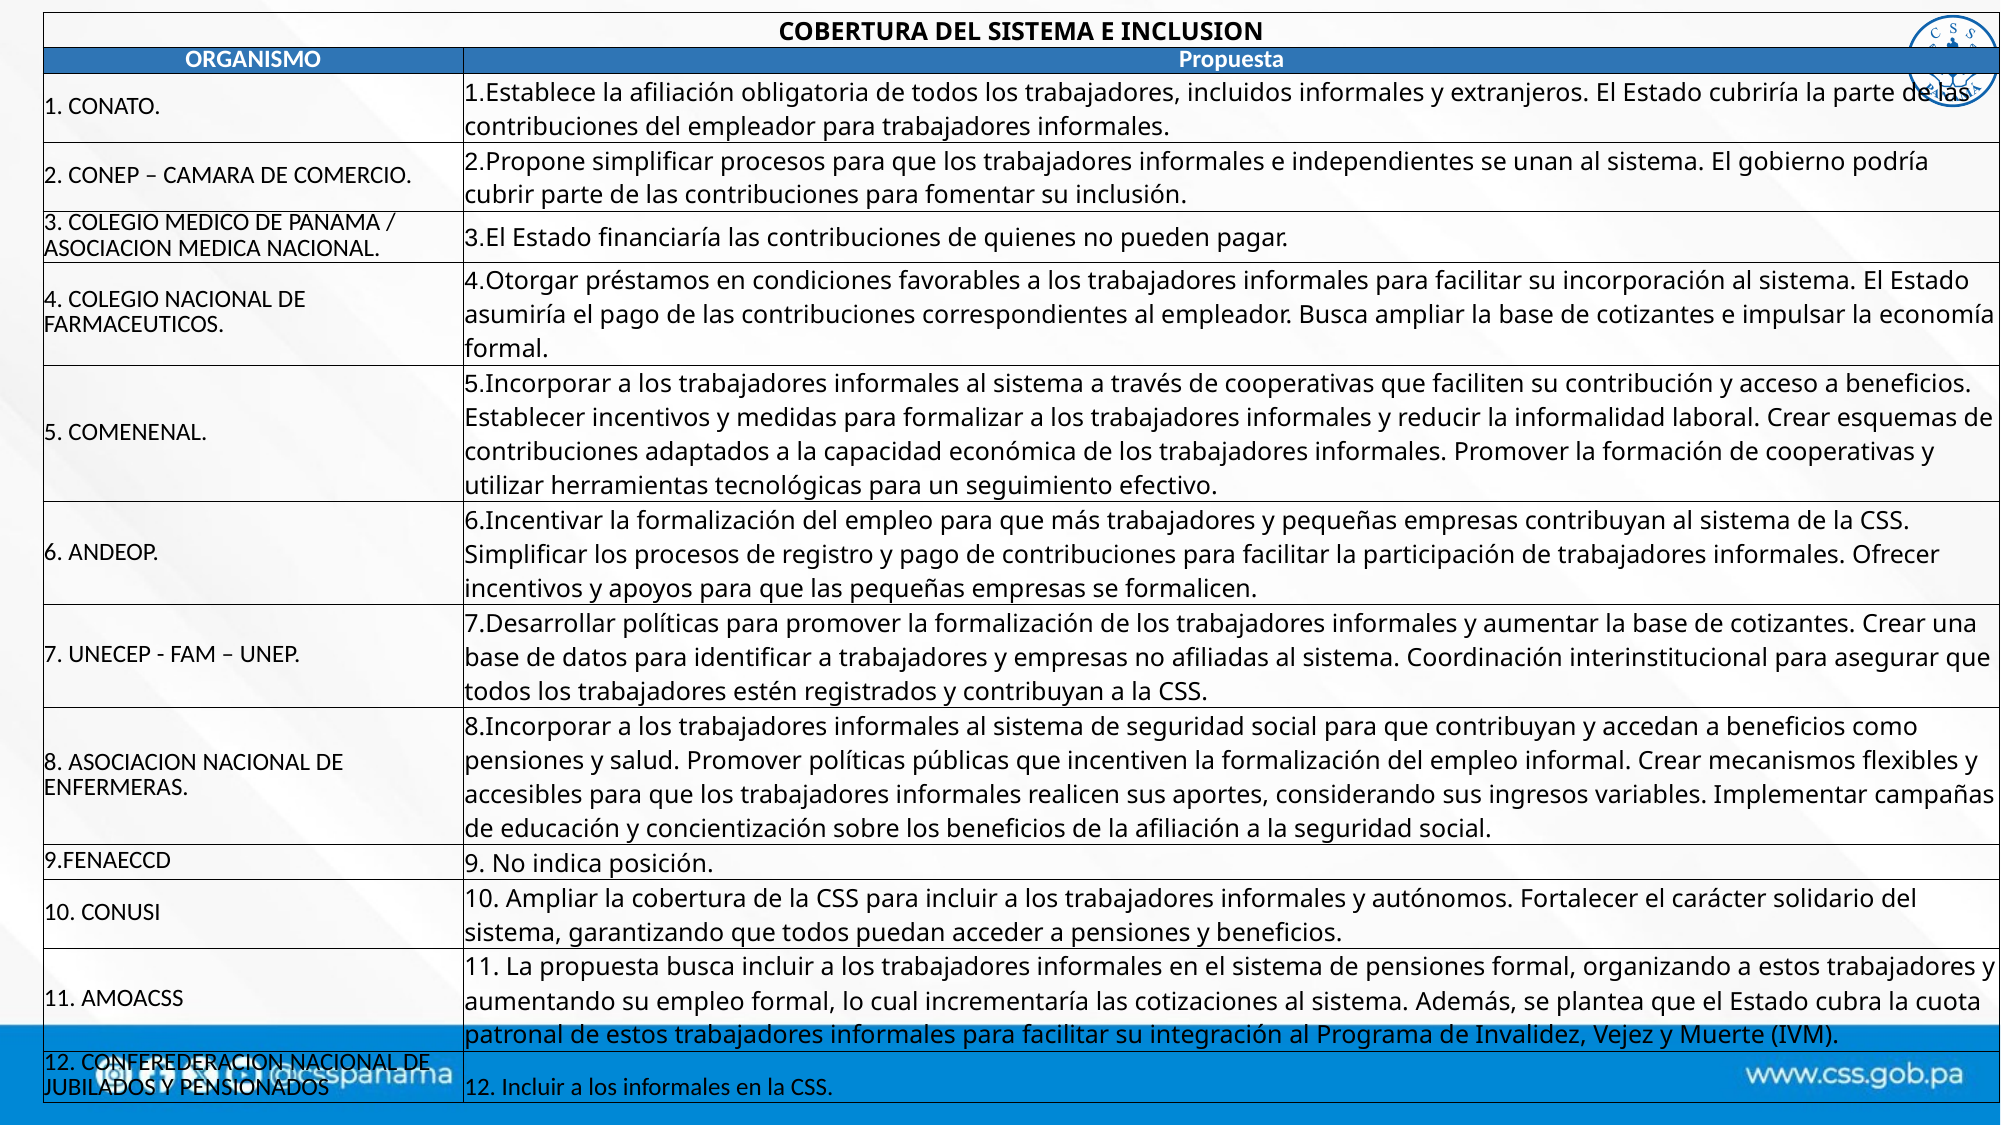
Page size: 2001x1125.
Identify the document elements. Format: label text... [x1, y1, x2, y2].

table_cell 8.Incorporar a los trabajadores informales al sistema de seguridad social para que contribuyan y accedan a beneficios como pensiones y salud. Promover políticas públicas que incentiven la formalización del empleo informal. Crear mecanismos flexibles y accesibles para que los trabajadores informales realicen sus aportes, considerando sus ingresos variables. Implementar campañas de educación y concientización sobre los beneficios de la afiliación a la seguridad social. [464, 708, 1999, 844]
table_cell 10. Ampliar la cobertura de la CSS para incluir a los trabajadores informales y autónomos. Fortalecer el carácter solidario del sistema, garantizando que todos puedan acceder a pensiones y beneficios. [464, 880, 1999, 948]
table_cell 2. CONEP – CAMARA DE COMERCIO. [44, 143, 463, 211]
table_cell 9.FENAECCD [44, 845, 463, 879]
table_cell 3.El Estado financiaría las contribuciones de quienes no pueden pagar. [464, 212, 1999, 262]
table_cell 11. AMOACSS [44, 949, 463, 1051]
table_cell 4. COLEGIO NACIONAL DE FARMACEUTICOS. [44, 263, 463, 365]
table_cell 3. COLEGIO MEDICO DE PANAMA / ASOCIACION MEDICA NACIONAL. [44, 212, 463, 262]
table_cell 11. La propuesta busca incluir a los trabajadores informales en el sistema de pensiones formal, organizando a estos trabajadores y aumentando su empleo formal, lo cual incrementaría las cotizaciones al sistema. Además, se plantea que el Estado cubra la cuota patronal de estos trabajadores informales para facilitar su integración al Programa de Invalidez, Vejez y Muerte (IVM). [464, 949, 1999, 1051]
table_cell 9. No indica posición. [464, 845, 1999, 879]
table_cell 6.Incentivar la formalización del empleo para que más trabajadores y pequeñas empresas contribuyan al sistema de la CSS. Simplificar los procesos de registro y pago de contribuciones para facilitar la participación de trabajadores informales. Ofrecer incentivos y apoyos para que las pequeñas empresas se formalicen. [464, 502, 1999, 604]
table_cell 1.Establece la afiliación obligatoria de todos los trabajadores, incluidos informales y extranjeros. El Estado cubriría la parte de las contribuciones del empleador para trabajadores informales. [464, 74, 1999, 142]
table_cell 8. ASOCIACION NACIONAL DE ENFERMERAS. [44, 708, 463, 844]
table_cell Propuesta [464, 48, 1902, 73]
table_cell 12. Incluir a los informales en la CSS. [464, 1052, 1999, 1102]
table_cell 5.Incorporar a los trabajadores informales al sistema a través de cooperativas que faciliten su contribución y acceso a beneficios. Establecer incentivos y medidas para formalizar a los trabajadores informales y reducir la informalidad laboral. Crear esquemas de contribuciones adaptados a la capacidad económica de los trabajadores informales. Promover la formación de cooperativas y utilizar herramientas tecnológicas para un seguimiento efectivo. [464, 366, 1999, 501]
table_cell 5. COMENENAL. [44, 366, 463, 501]
table_cell 6. ANDEOP. [44, 502, 463, 604]
table_cell 7.Desarrollar políticas para promover la formalización de los trabajadores informales y aumentar la base de cotizantes. Crear una base de datos para identificar a trabajadores y empresas no afiliadas al sistema. Coordinación interinstitucional para asegurar que todos los trabajadores estén registrados y contribuyan a la CSS. [464, 605, 1999, 707]
picture [0, 0, 2001, 1125]
table_cell 4.Otorgar préstamos en condiciones favorables a los trabajadores informales para facilitar su incorporación al sistema. El Estado asumiría el pago de las contribuciones correspondientes al empleador. Busca ampliar la base de cotizantes e impulsar la economía formal. [464, 263, 1999, 365]
table_cell 1. CONATO. [44, 74, 463, 142]
table_cell 2.Propone simplificar procesos para que los trabajadores informales e independientes se unan al sistema. El gobierno podría cubrir parte de las contribuciones para fomentar su inclusión. [464, 143, 1999, 211]
table_cell 10. CONUSI [44, 880, 463, 948]
table_header COBERTURA DEL SISTEMA E INCLUSION [44, 13, 1902, 47]
table_cell 12. CONFEREDERACION NACIONAL DE JUBILADOS Y PENSIONADOS [44, 1052, 463, 1102]
table_cell ORGANISMO [44, 48, 463, 73]
table_cell 7. UNECEP - FAM – UNEP. [44, 605, 463, 707]
